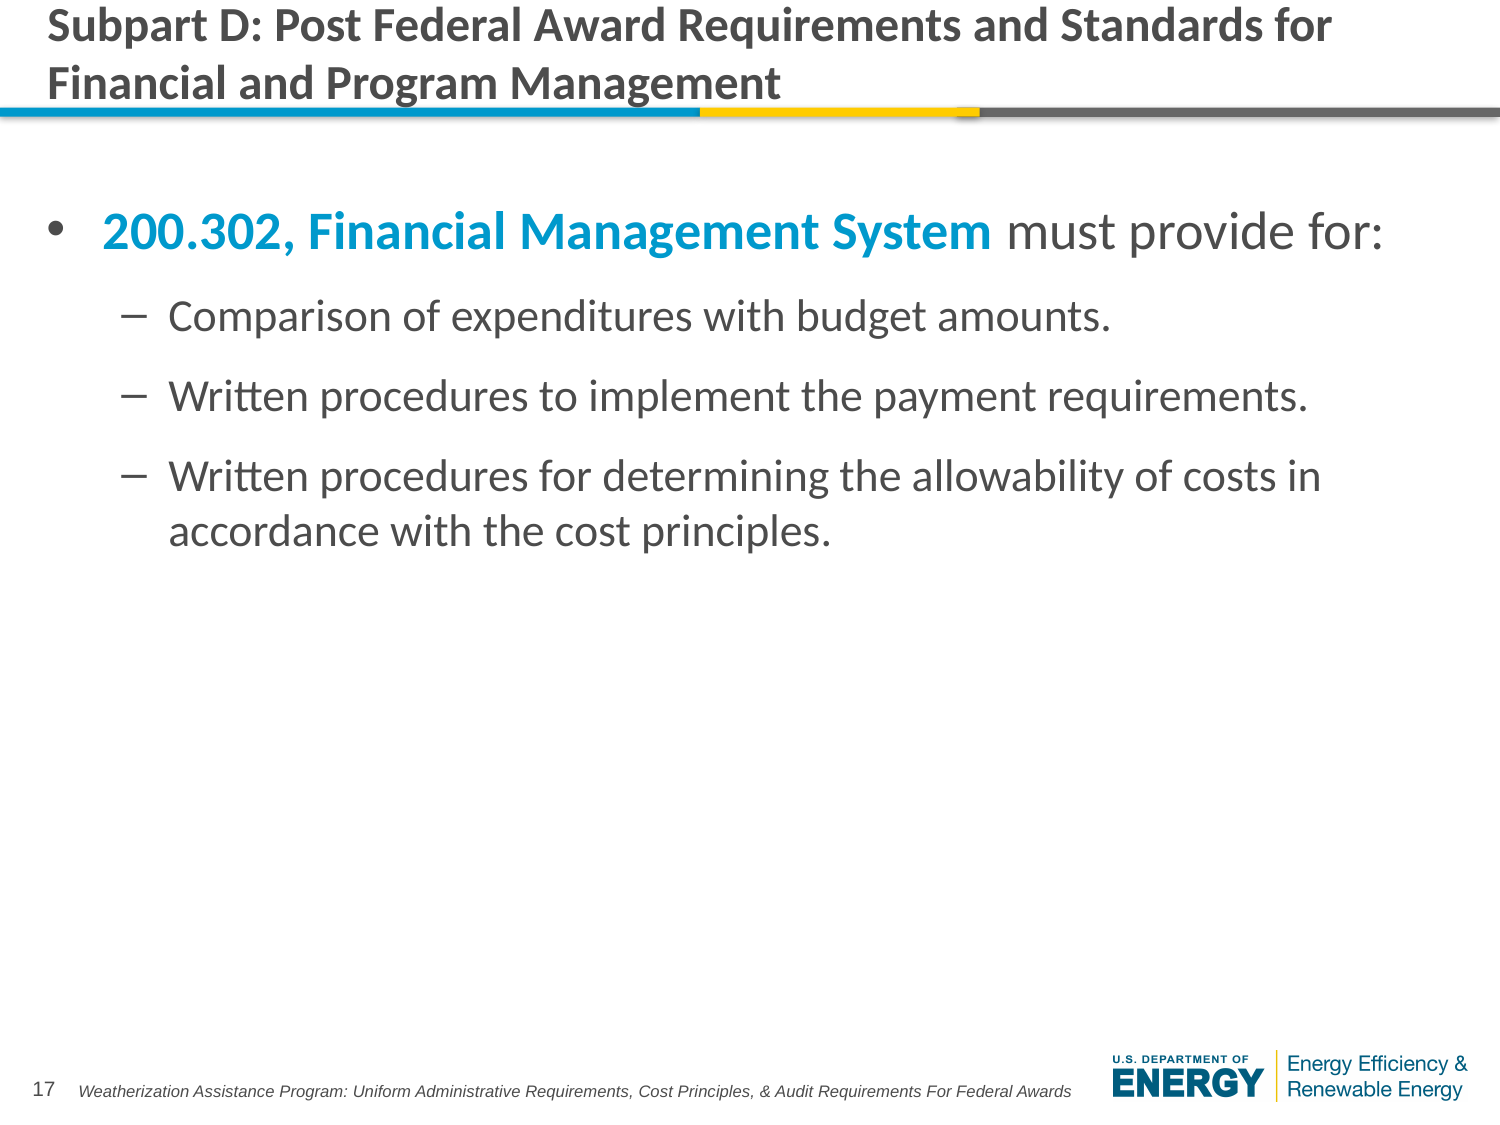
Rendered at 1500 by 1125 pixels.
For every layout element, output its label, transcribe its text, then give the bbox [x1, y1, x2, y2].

picture [1113, 1050, 1468, 1102]
list 200.302, Financial Management System must provide for: Comparison of expenditures with budget amounts. Written procedures to implement the payment requirements. Written procedures for determining the allowability of costs in accordance with the cost principles. [31, 187, 1464, 1041]
title Subpart D: Post Federal Award Requirements and Standards for Financial and Program Management [32, 0, 1464, 118]
